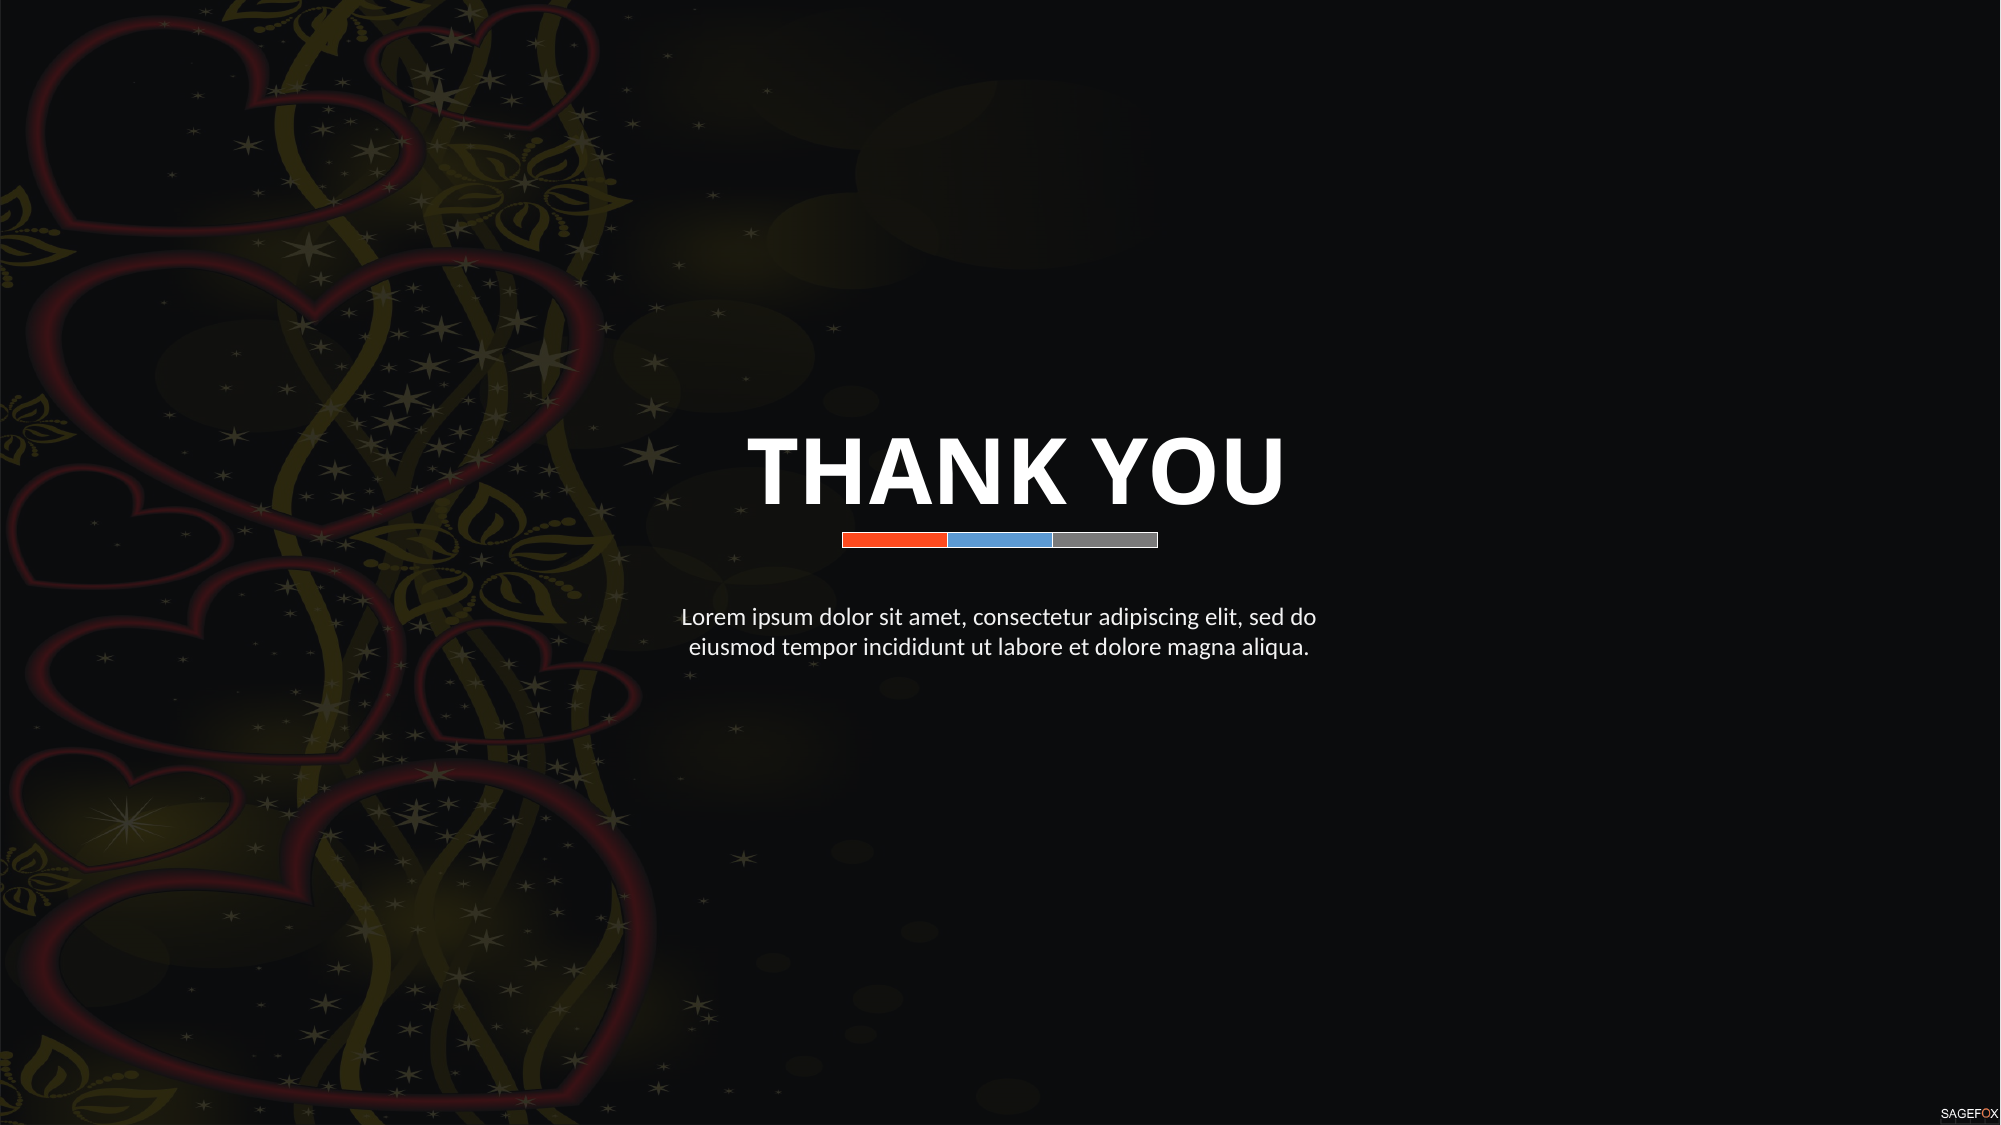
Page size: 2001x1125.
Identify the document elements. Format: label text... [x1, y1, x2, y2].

text_box Lorem ipsum dolor sit amet, consectetur adipiscing elit, sed do eiusmod tempor incididunt ut labore et dolore magna aliqua. [660, 593, 1340, 668]
picture [1940, 0, 2001, 1125]
text_box THANK YOU [565, 405, 1470, 531]
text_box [842, 532, 1158, 548]
